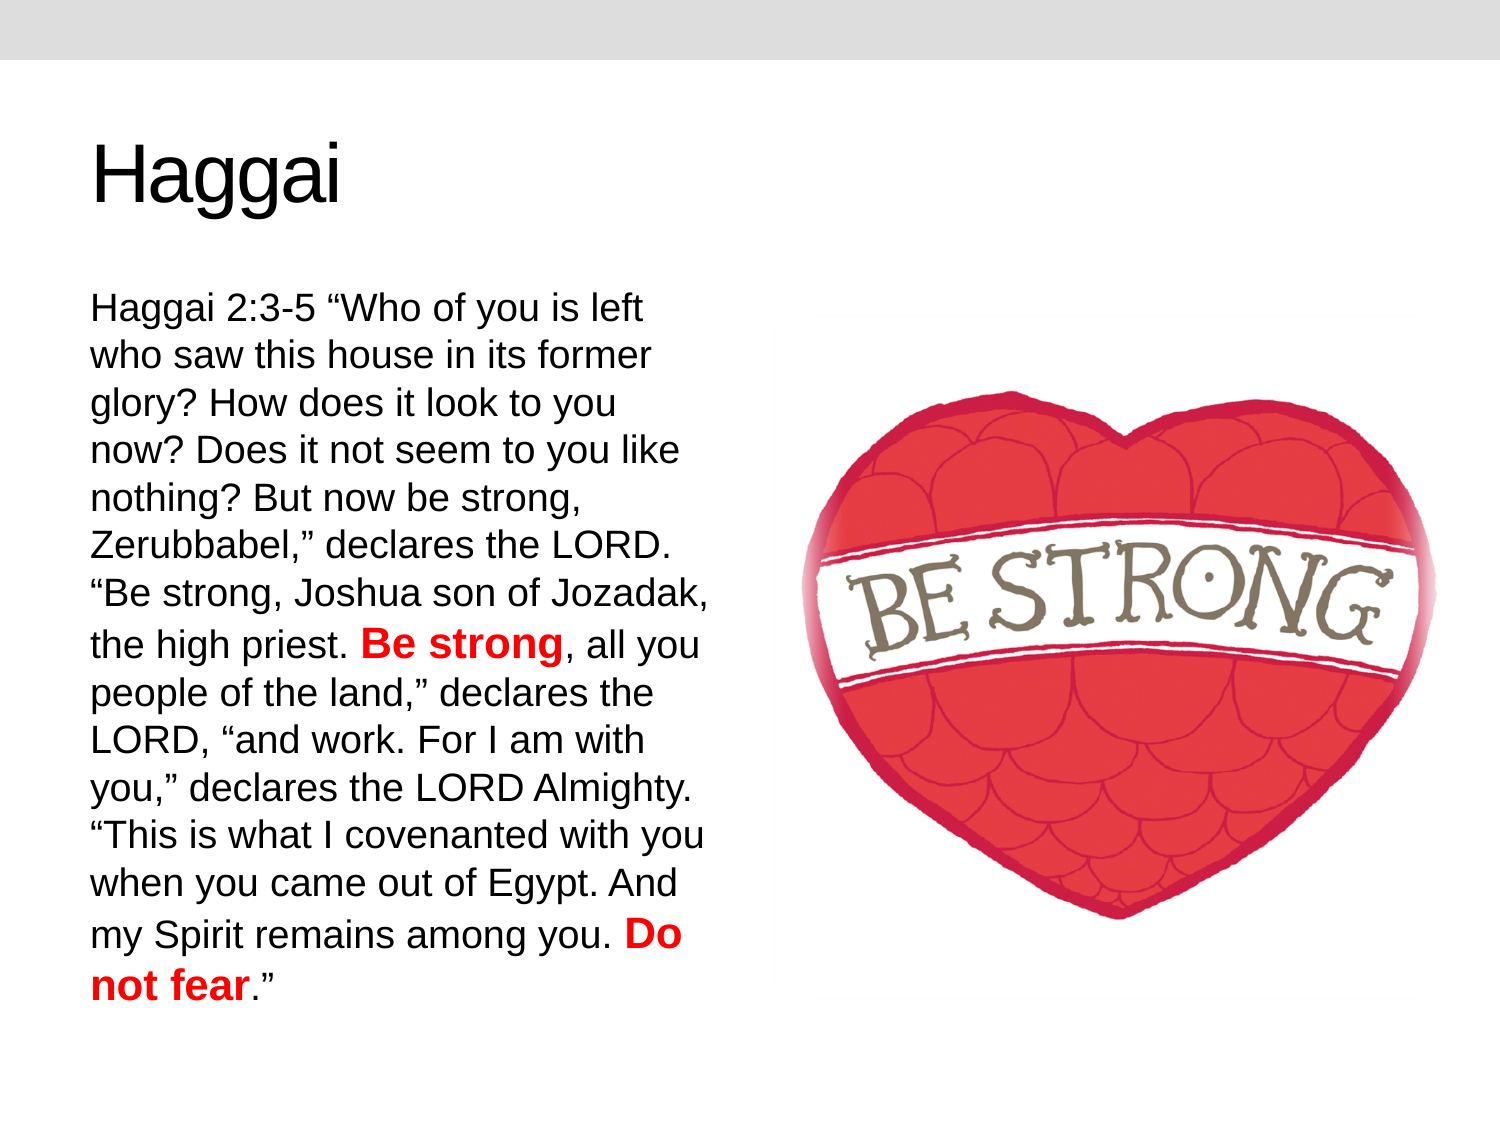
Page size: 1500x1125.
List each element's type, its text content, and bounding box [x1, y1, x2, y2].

picture [773, 314, 1459, 1000]
title Haggai [75, 87, 1425, 250]
list Haggai 2:3-5 “Who of you is left who saw this house in its former glory? How does it look to you now? Does it not seem to you like nothing? But now be strong, Zerubbabel,” declares the LORD. “Be strong, Joshua son of Jozadak, the high priest. Be strong, all you people of the land,” declares the LORD, “and work. For I am with you,” declares the LORD Almighty. “This is what I covenanted with you when you came out of Egypt. And my Spirit remains among you. Do not fear.” [75, 274, 738, 1049]
